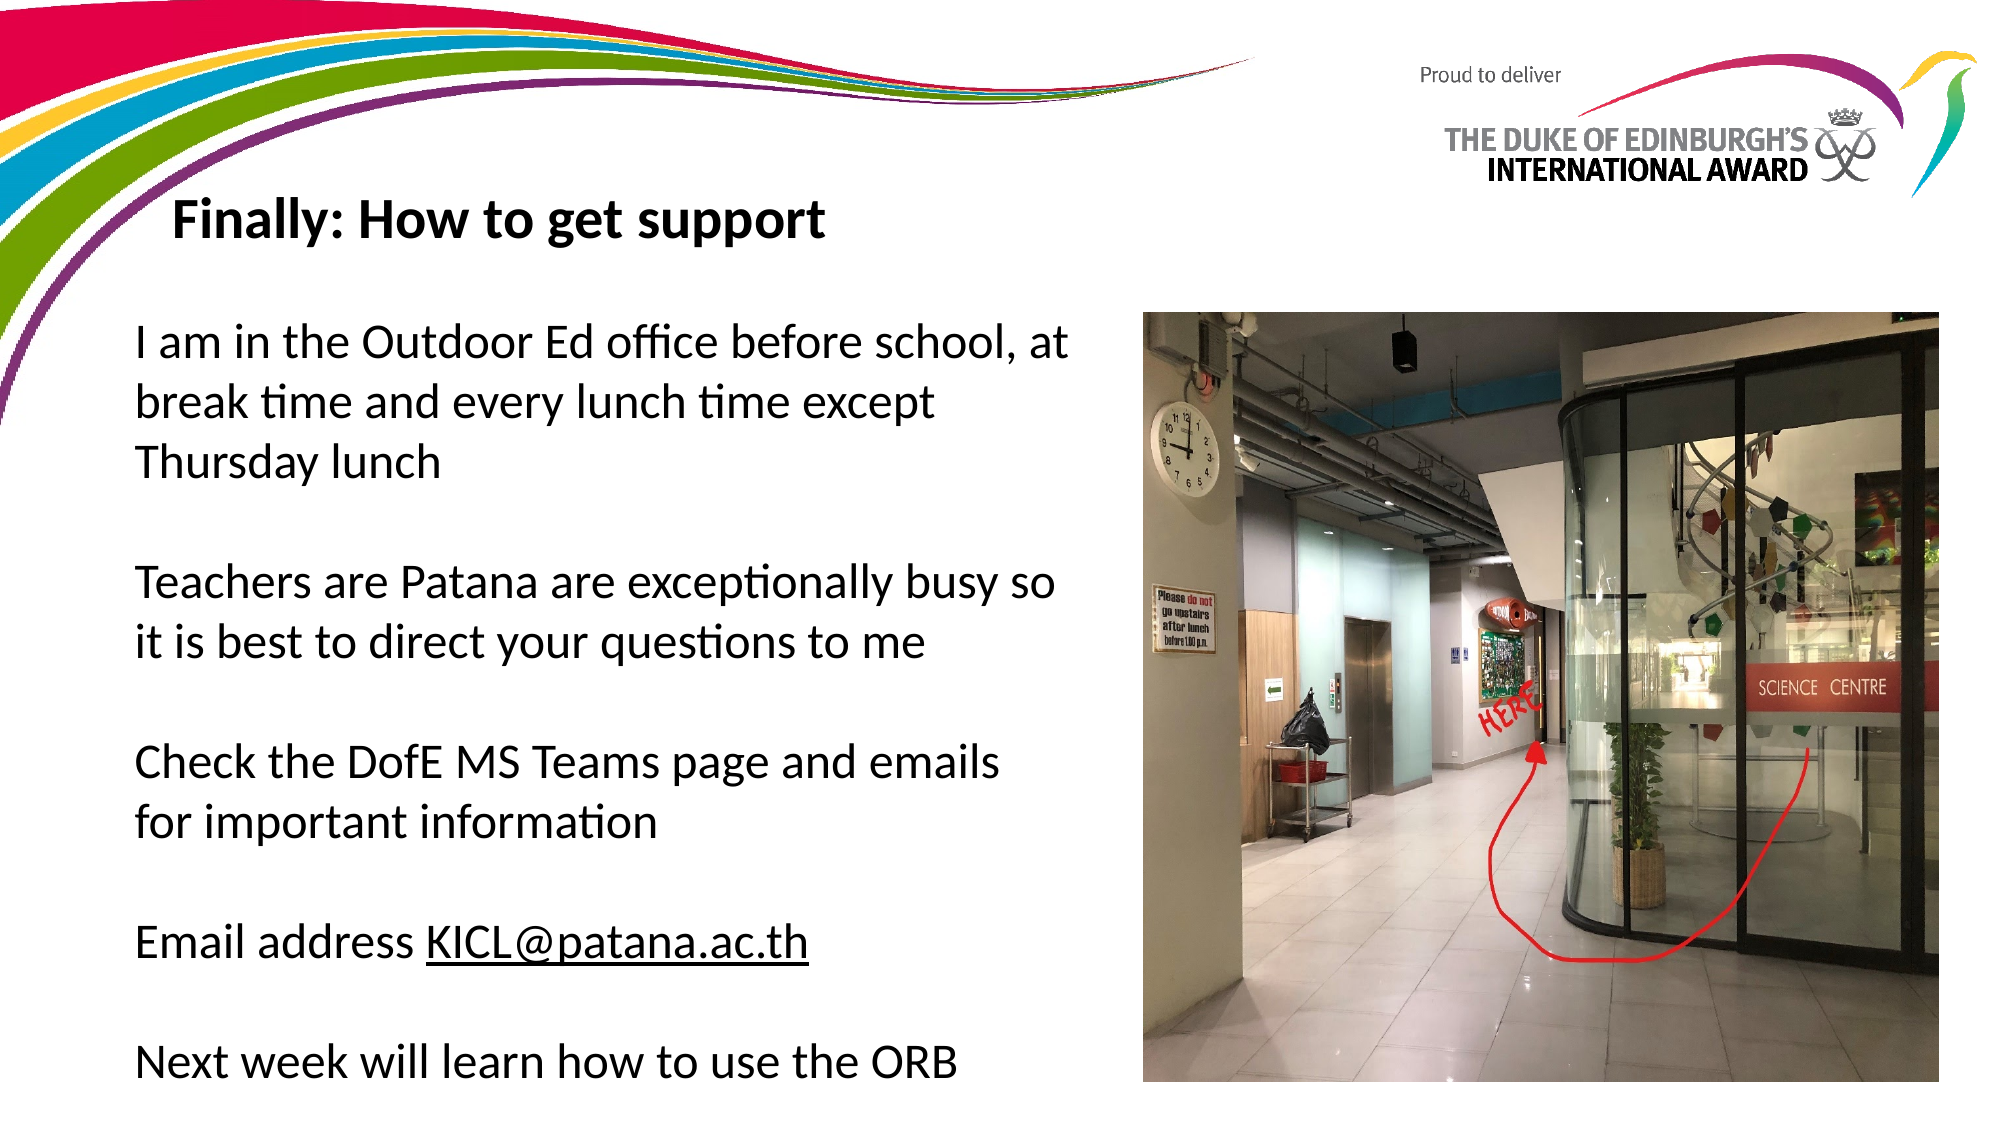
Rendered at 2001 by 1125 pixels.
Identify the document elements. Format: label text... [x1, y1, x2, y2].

text_box Finally: How to get support [157, 172, 1025, 258]
text_box I am in the Outdoor Ed office before school, at break time and every lunch time except Thursday lunch Teachers are Patana are exceptionally busy so it is best to direct your questions to me Check the DofE MS Teams page and emails for important information Email address KICL@patana.ac.th Next week will learn how to use the ORB [119, 301, 1090, 1097]
picture [1396, 17, 2000, 246]
picture [0, 0, 1940, 1082]
